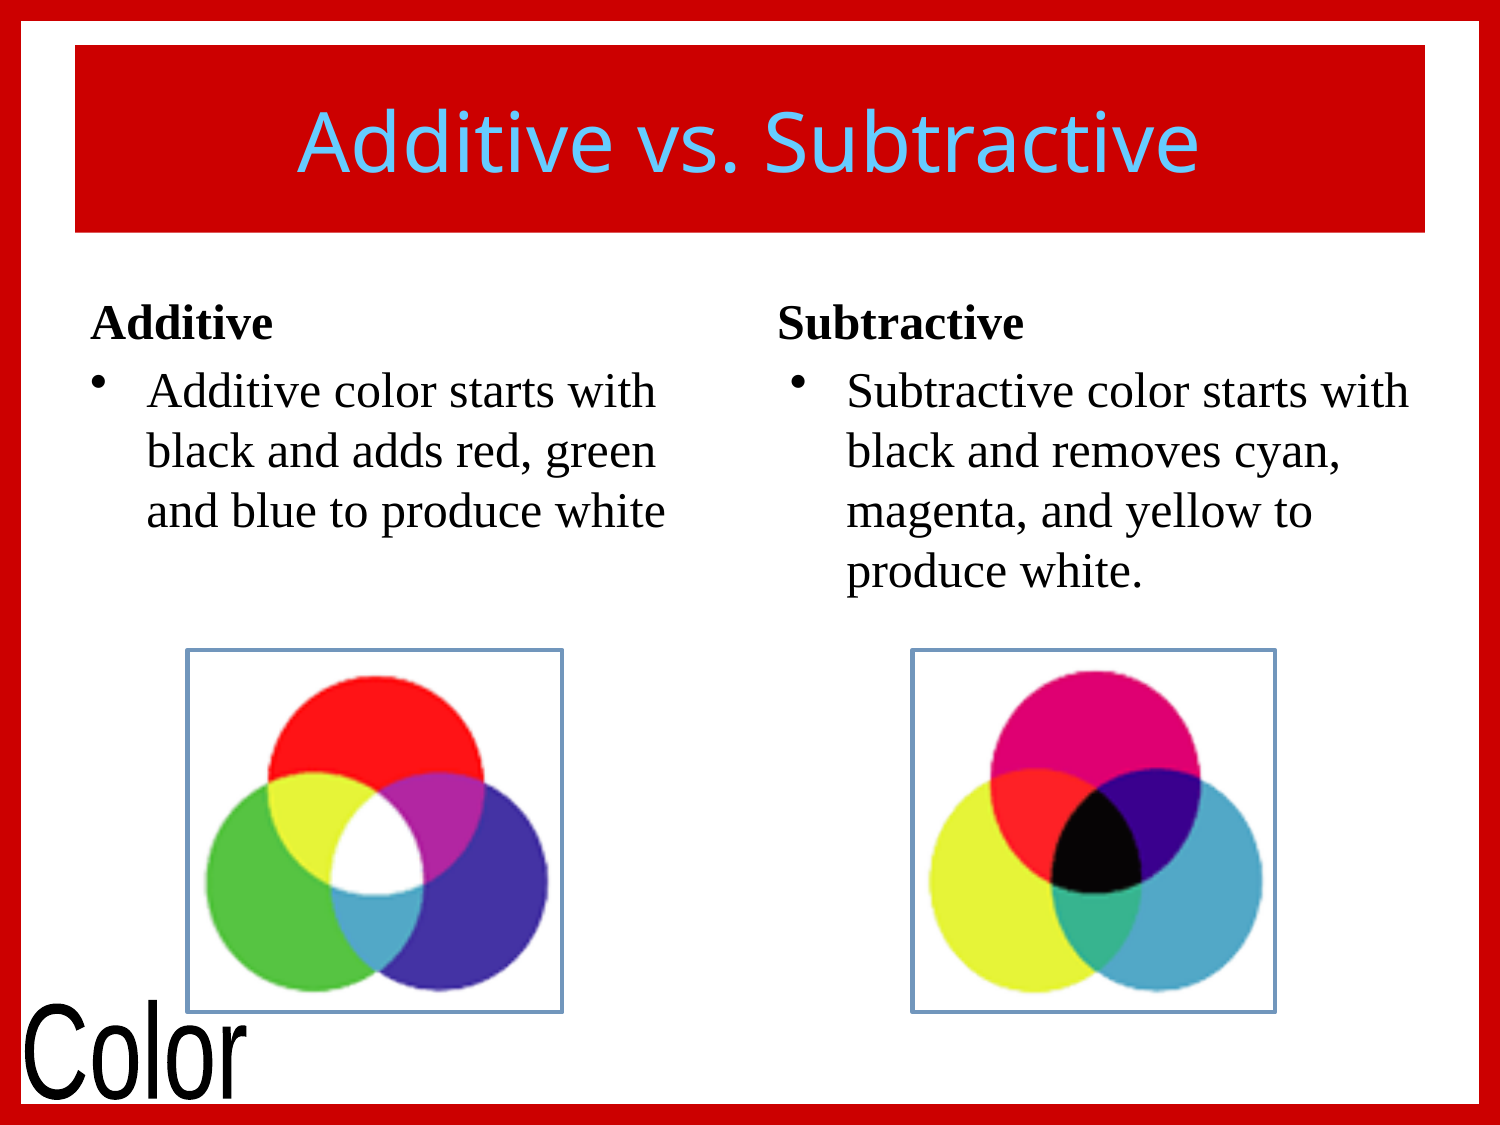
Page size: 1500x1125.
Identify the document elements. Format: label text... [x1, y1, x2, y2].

list Additive [74, 251, 738, 349]
list Subtractive color starts with black and removes cyan, magenta, and yellow to produce white. [774, 349, 1439, 999]
title Additive vs. Subtractive [74, 44, 1426, 233]
list Additive color starts with black and adds red, green and blue to produce white [74, 349, 738, 999]
list Subtractive [761, 251, 1426, 357]
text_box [912, 649, 1276, 1013]
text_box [187, 649, 563, 1013]
